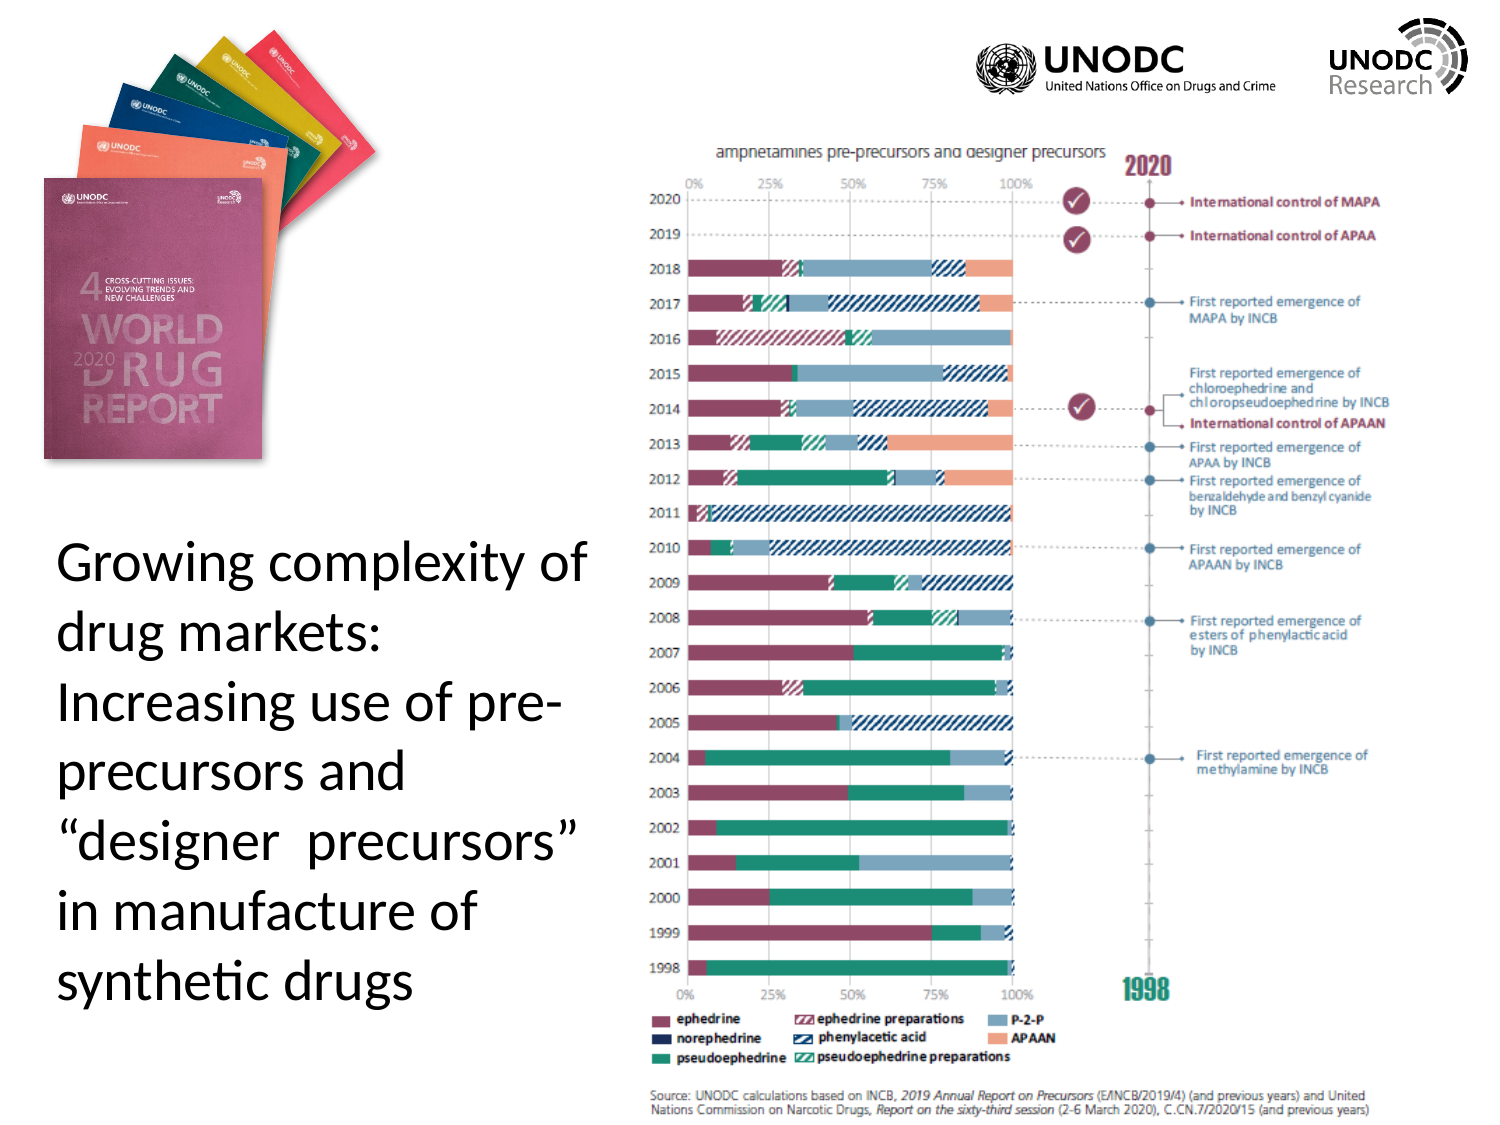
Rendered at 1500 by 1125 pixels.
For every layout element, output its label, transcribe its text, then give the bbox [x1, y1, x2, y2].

picture [965, 32, 1283, 103]
picture [44, 31, 375, 459]
picture [1320, 12, 1475, 103]
title Growing complexity of drug markets: Increasing use of pre-precursors and “designer precursors” in manufacture of synthetic drugs [41, 515, 607, 1016]
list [619, 148, 1401, 1120]
